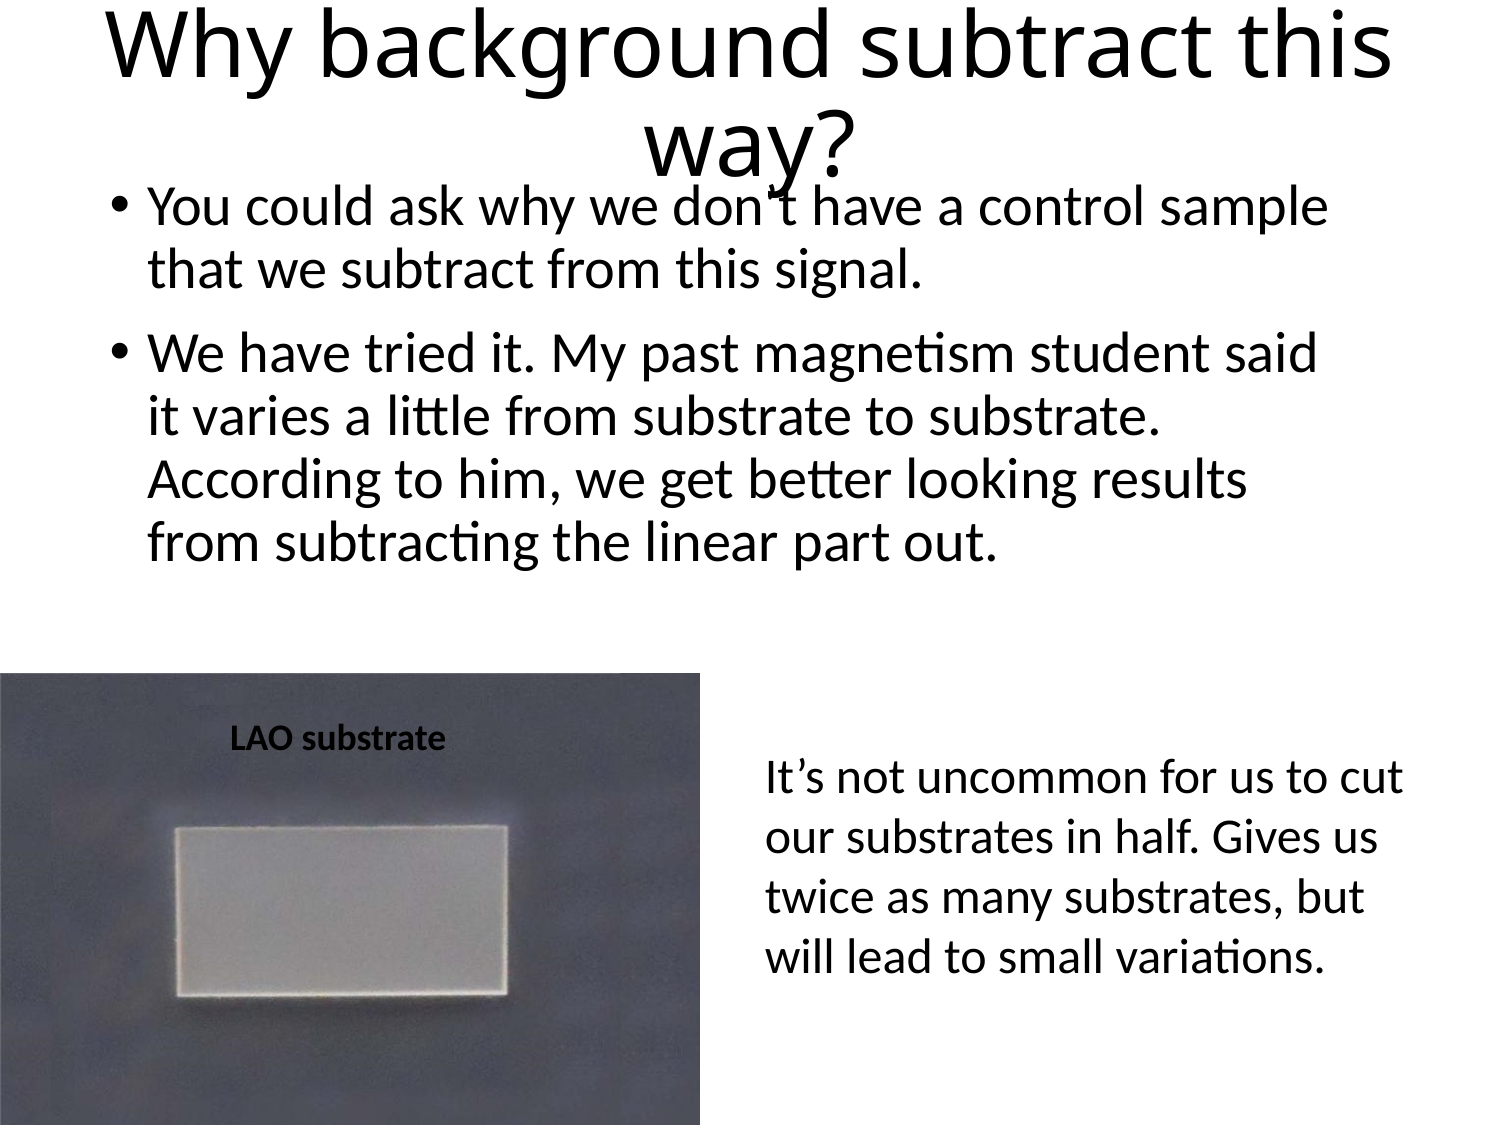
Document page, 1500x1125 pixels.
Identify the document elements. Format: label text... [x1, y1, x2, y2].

picture [0, 673, 700, 1125]
list You could ask why we don’t have a control sample that we subtract from this signal. We have tried it. My past magnetism student said it varies a little from substrate to substrate. According to him, we get better looking results from subtracting the linear part out. [94, 167, 1379, 882]
text_box It’s not uncommon for us to cut our substrates in half. Gives us twice as many substrates, but will lead to small variations. [750, 736, 1433, 991]
title Why background subtract this way? [0, 22, 1500, 172]
